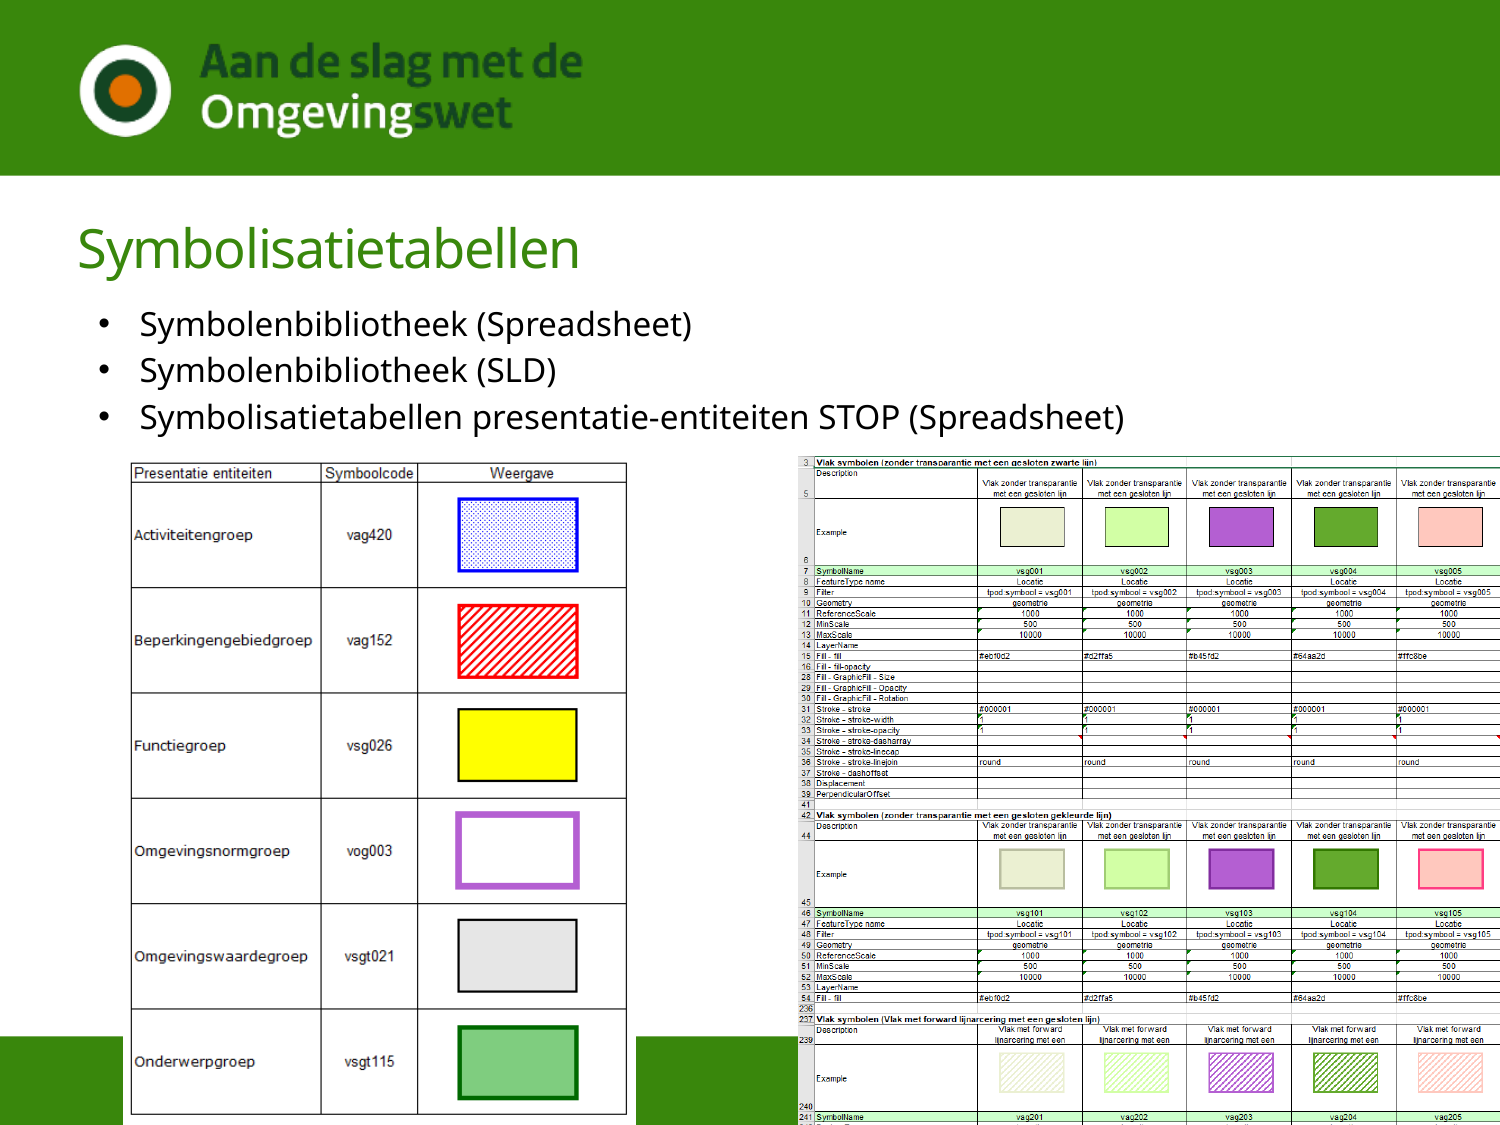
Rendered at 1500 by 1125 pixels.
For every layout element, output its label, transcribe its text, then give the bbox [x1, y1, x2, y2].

picture [798, 456, 1500, 1125]
title Symbolisatietabellen [62, 207, 1409, 302]
picture [42, 5, 625, 177]
list Symbolenbibliotheek (Spreadsheet) Symbolenbibliotheek (SLD) Symbolisatietabellen presentatie-entiteiten STOP (Spreadsheet) [62, 295, 1408, 1020]
picture [123, 456, 636, 1125]
